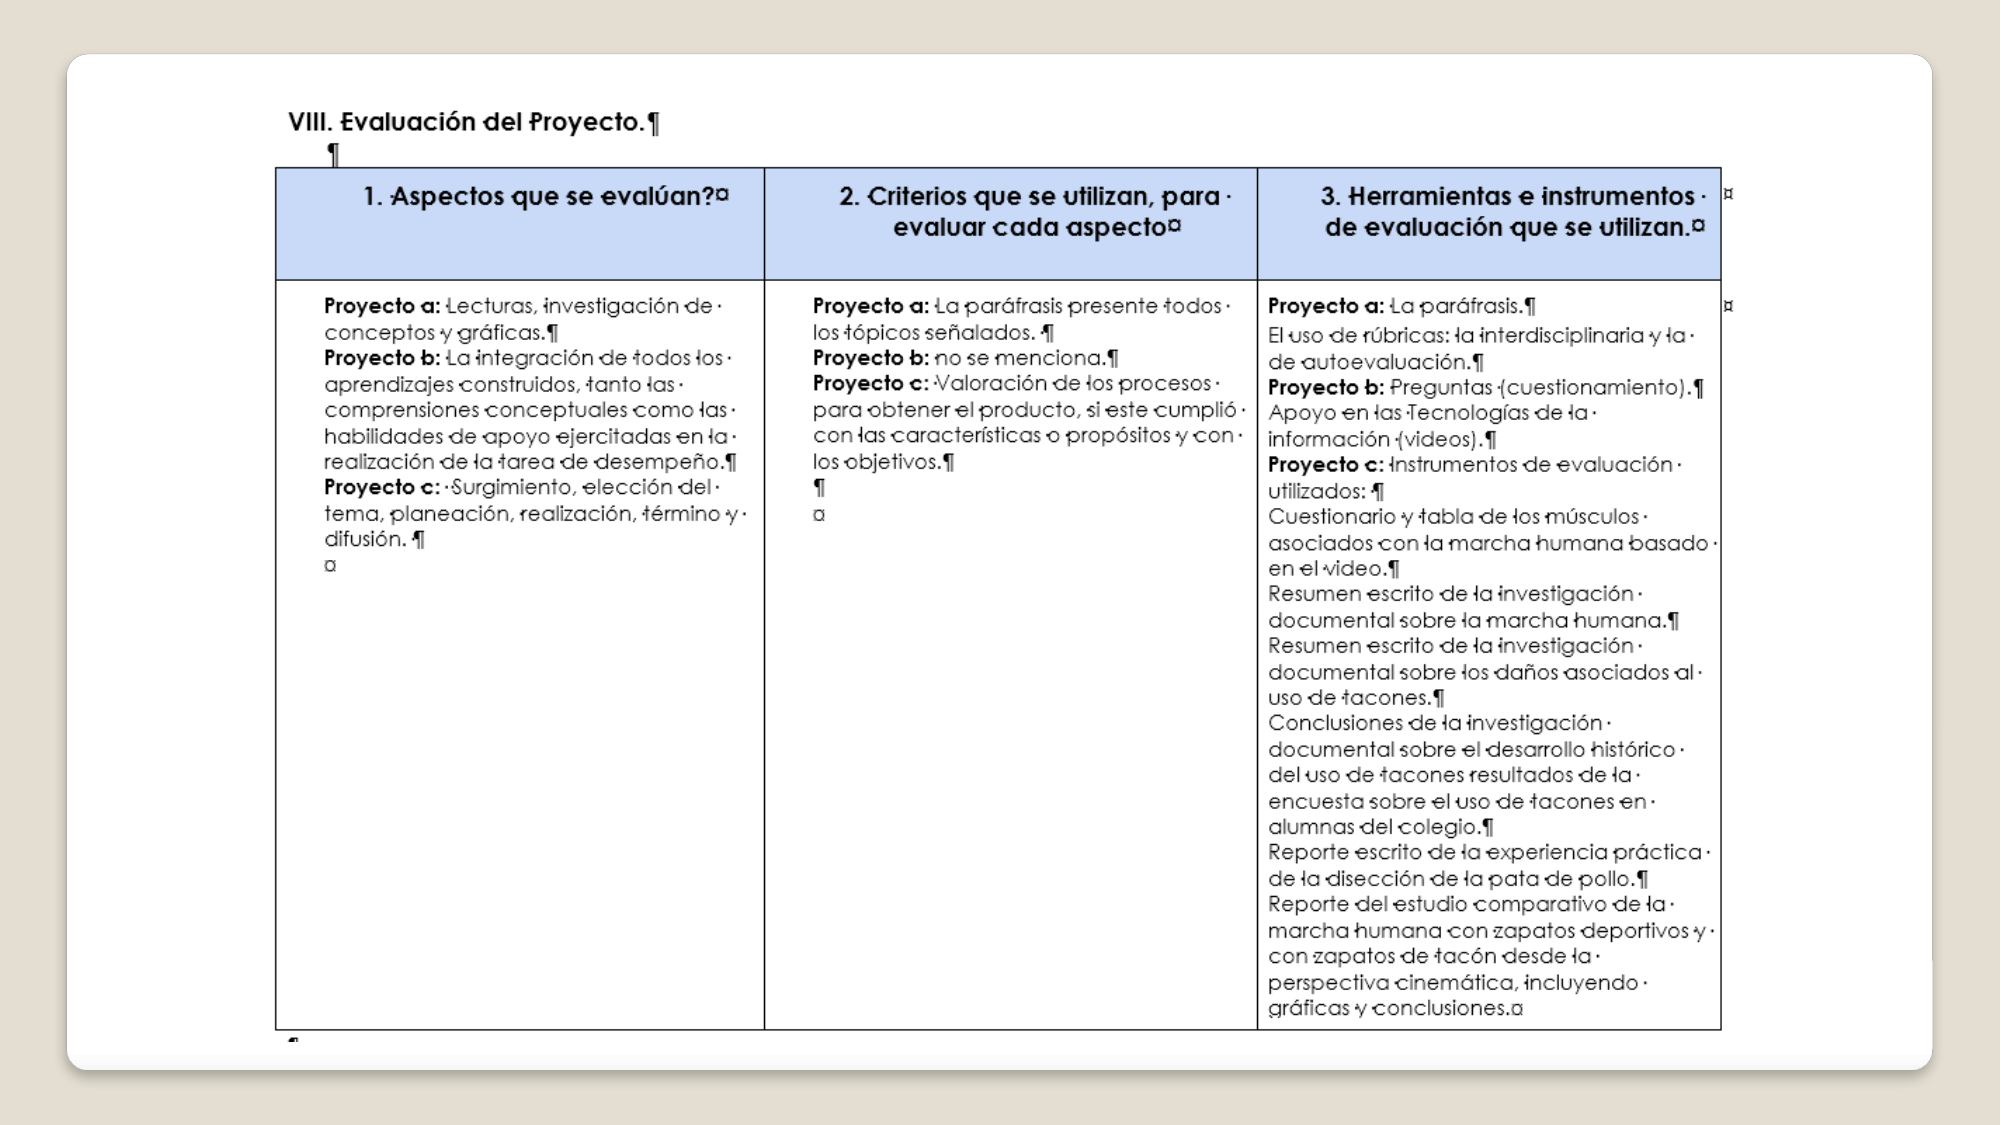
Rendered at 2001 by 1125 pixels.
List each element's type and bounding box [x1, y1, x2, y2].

picture [264, 83, 1736, 1042]
